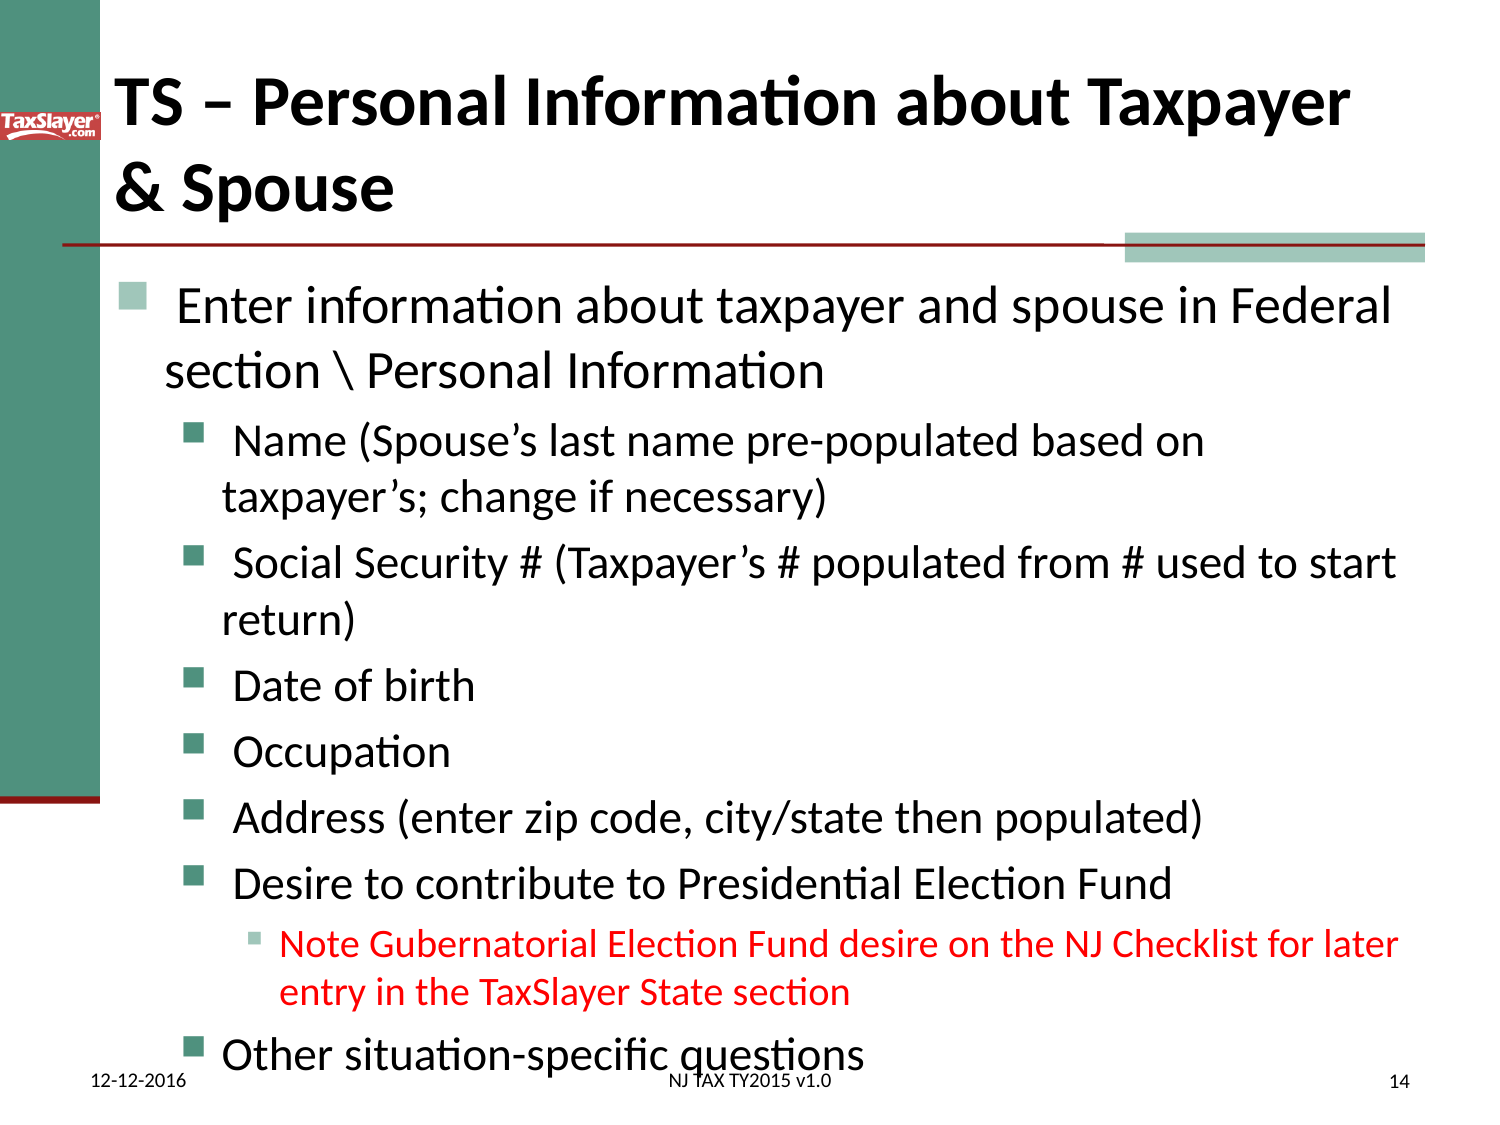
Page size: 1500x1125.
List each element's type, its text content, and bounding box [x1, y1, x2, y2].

list Enter information about taxpayer and spouse in Federal section \ Personal Information Name (Spouse’s last name pre-populated based on taxpayer’s; change if necessary) Social Security # (Taxpayer’s # populated from # used to start return) Date of birth Occupation Address (enter zip code, city/state then populated) Desire to contribute to Presidential Election Fund Note Gubernatorial Election Fund desire on the NJ Checklist for later entry in the TaxSlayer State section Other situation-specific questions [99, 262, 1425, 1088]
footer NJ TAX TY2015 v1.0 [496, 1050, 1004, 1100]
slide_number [74, 1049, 401, 1100]
title TS – Personal Information about Taxpayer & Spouse [99, 45, 1425, 234]
slide_number 14 [1112, 1049, 1426, 1101]
picture [0, 112, 101, 140]
